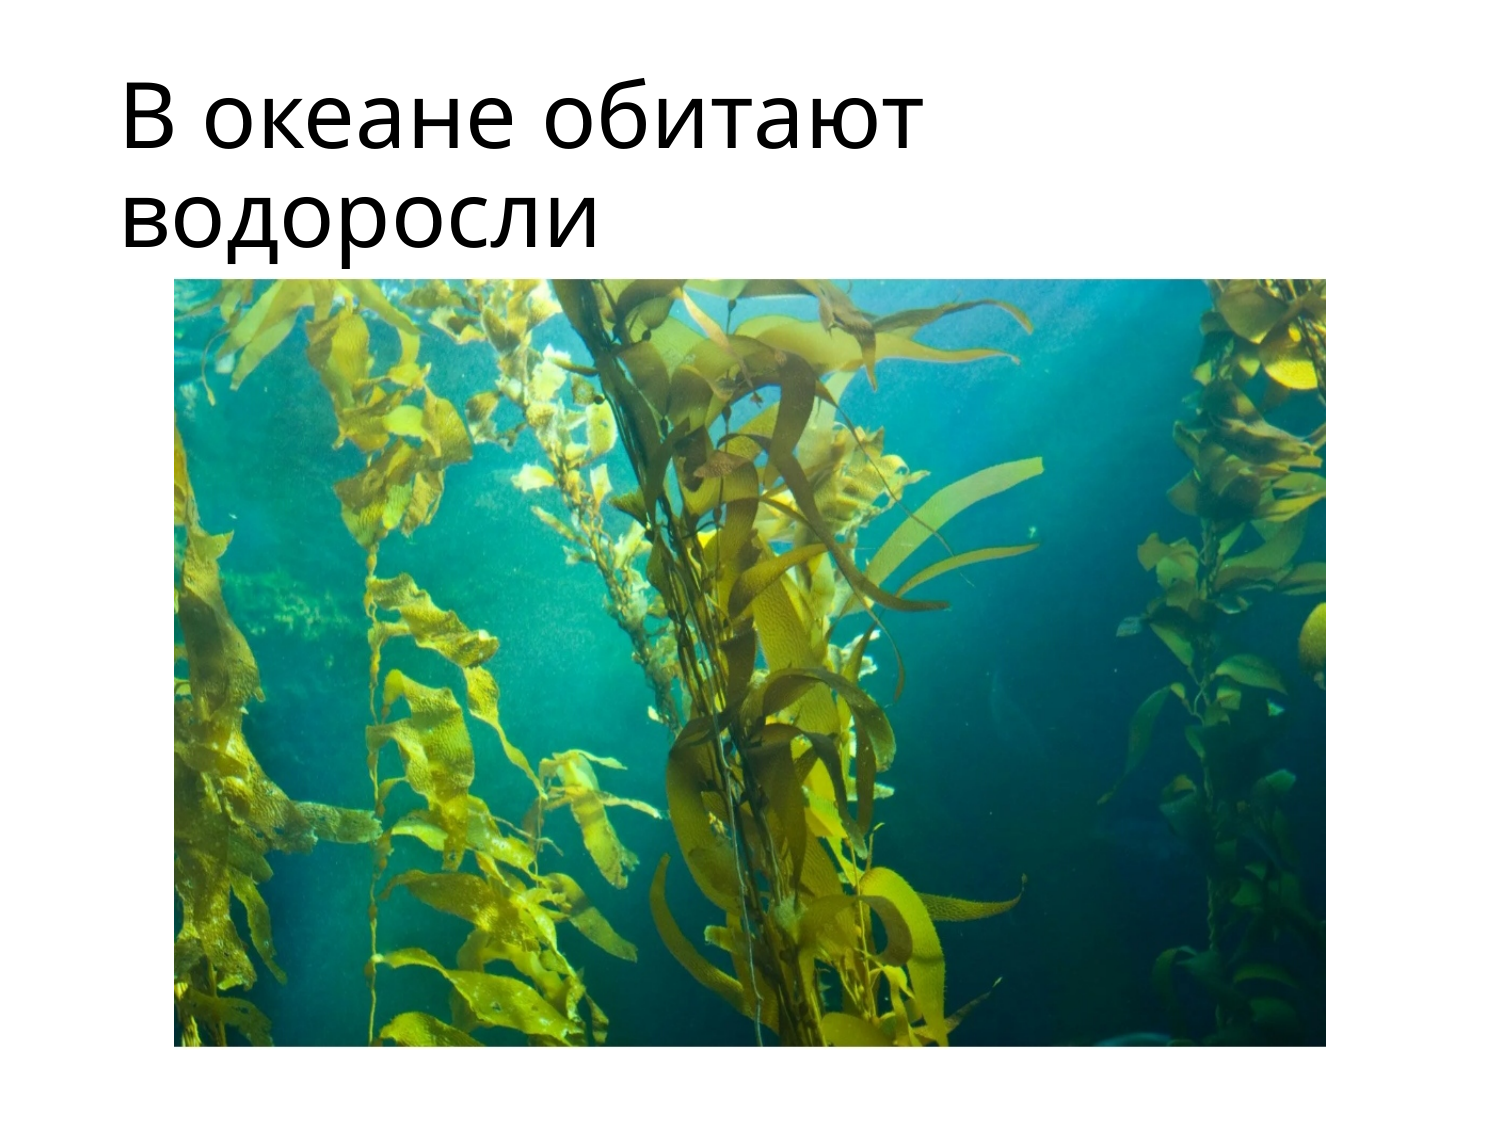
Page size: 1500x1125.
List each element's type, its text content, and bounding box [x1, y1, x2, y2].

title В океане обитают водоросли [103, 59, 1397, 278]
picture [174, 277, 1326, 1050]
